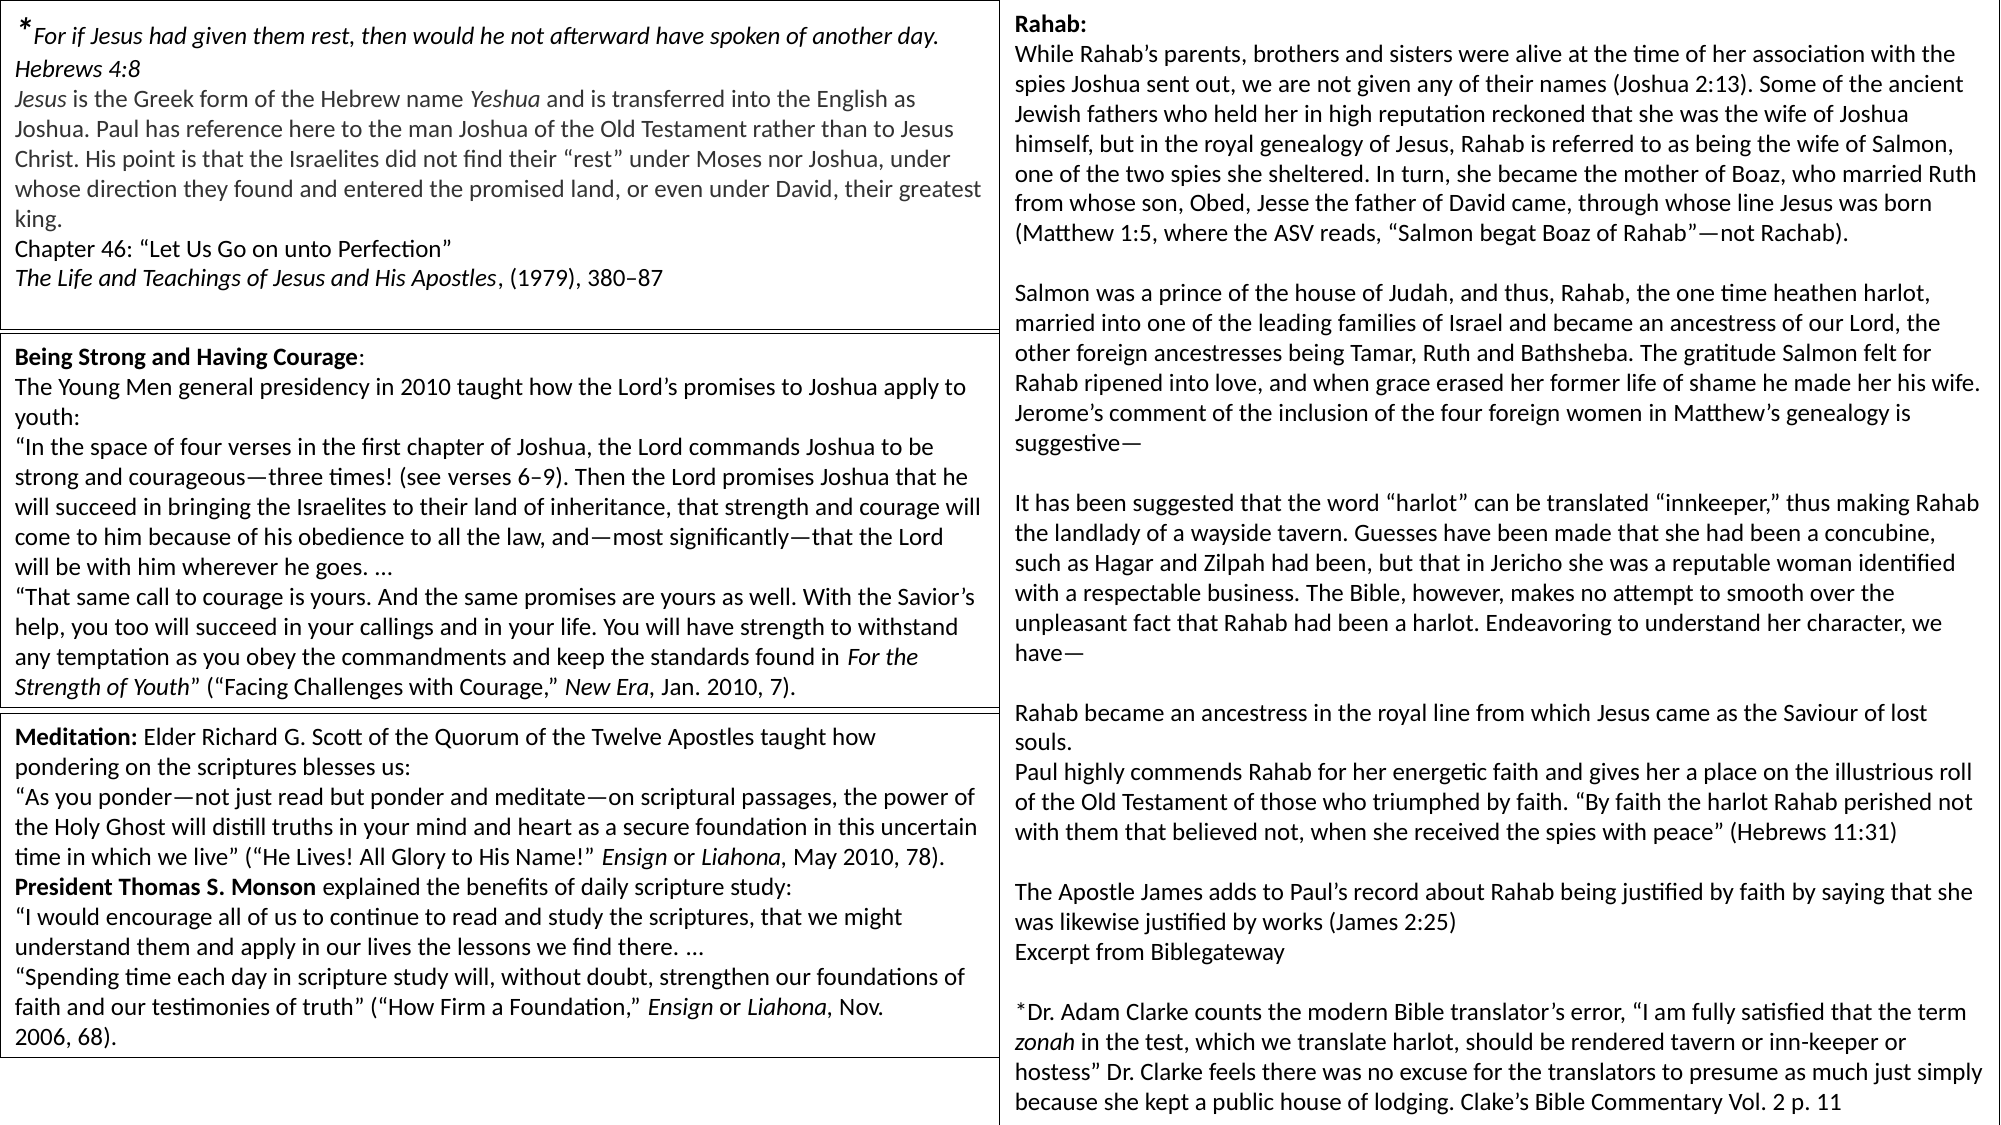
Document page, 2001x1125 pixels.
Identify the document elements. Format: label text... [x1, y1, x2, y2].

text_box Being Strong and Having Courage: The Young Men general presidency in 2010 taught how the Lord’s promises to Joshua apply to youth: “In the space of four verses in the first chapter of Joshua, the Lord commands Joshua to be strong and courageous—three times! (see verses 6–9). Then the Lord promises Joshua that he will succeed in bringing the Israelites to their land of inheritance, that strength and courage will come to him because of his obedience to all the law, and—most significantly—that the Lord will be with him wherever he goes. … “That same call to courage is yours. And the same promises are yours as well. With the Savior’s help, you too will succeed in your callings and in your life. You will have strength to withstand any temptation as you obey the commandments and keep the standards found in For the Strength of Youth” (“Facing Challenges with Courage,” New Era, Jan. 2010, 7). [0, 333, 1000, 708]
text_box Meditation: Elder Richard G. Scott of the Quorum of the Twelve Apostles taught how pondering on the scriptures blesses us: “As you ponder—not just read but ponder and meditate—on scriptural passages, the power of the Holy Ghost will distill truths in your mind and heart as a secure foundation in this uncertain time in which we live” (“He Lives! All Glory to His Name!” Ensign or Liahona, May 2010, 78). President Thomas S. Monson explained the benefits of daily scripture study: “I would encourage all of us to continue to read and study the scriptures, that we might understand them and apply in our lives the lessons we find there. … “Spending time each day in scripture study will, without doubt, strengthen our foundations of faith and our testimonies of truth” (“How Firm a Foundation,” Ensign or Liahona, Nov. 2006, 68). [0, 713, 1000, 1058]
text_box Rahab: While Rahab’s parents, brothers and sisters were alive at the time of her association with the spies Joshua sent out, we are not given any of their names (Joshua 2:13). Some of the ancient Jewish fathers who held her in high reputation reckoned that she was the wife of Joshua himself, but in the royal genealogy of Jesus, Rahab is referred to as being the wife of Salmon, one of the two spies she sheltered. In turn, she became the mother of Boaz, who married Ruth from whose son, Obed, Jesse the father of David came, through whose line Jesus was born (Matthew 1:5, where the asv reads, “Salmon begat Boaz of Rahab”—not Rachab). Salmon was a prince of the house of Judah, and thus, Rahab, the one time heathen harlot, married into one of the leading families of Israel and became an ancestress of our Lord, the other foreign ancestresses being Tamar, Ruth and Bathsheba. The gratitude Salmon felt for Rahab ripened into love, and when grace erased her former life of shame he made her his wife. Jerome’s comment of the inclusion of the four foreign women in Matthew’s genealogy is suggestive— It has been suggested that the word “harlot” can be translated “innkeeper,” thus making Rahab the landlady of a wayside tavern. Guesses have been made that she had been a concubine, such as Hagar and Zilpah had been, but that in Jericho she was a reputable woman identified with a respectable business. The Bible, however, makes no attempt to smooth over the unpleasant fact that Rahab had been a harlot. Endeavoring to understand her character, we have— Rahab became an ancestress in the royal line from which Jesus came as the Saviour of lost souls. Paul highly commends Rahab for her energetic faith and gives her a place on the illustrious roll of the Old Testament of those who triumphed by faith. “By faith the harlot Rahab perished not with them that believed not, when she received the spies with peace” (Hebrews 11:31) The Apostle James adds to Paul’s record about Rahab being justified by faith by saying that she was likewise justified by works (James 2:25) Excerpt from Biblegateway *Dr. Adam Clarke counts the modern Bible translator’s error, “I am fully satisfied that the term zonah in the test, which we translate harlot, should be rendered tavern or inn-keeper or hostess” Dr. Clarke feels there was no excuse for the translators to presume as much just simply because she kept a public house of lodging. Clake’s Bible Commentary Vol. 2 p. 11 [999, 0, 2000, 1125]
text_box *For if Jesus had given them rest, then would he not afterward have spoken of another day. Hebrews 4:8 Jesus is the Greek form of the Hebrew name Yeshua and is transferred into the English as Joshua. Paul has reference here to the man Joshua of the Old Testament rather than to Jesus Christ. His point is that the Israelites did not find their “rest” under Moses nor Joshua, under whose direction they found and entered the promised land, or even under David, their greatest king. Chapter 46: “Let Us Go on unto Perfection” The Life and Teachings of Jesus and His Apostles, (1979), 380–87 [0, 0, 999, 330]
